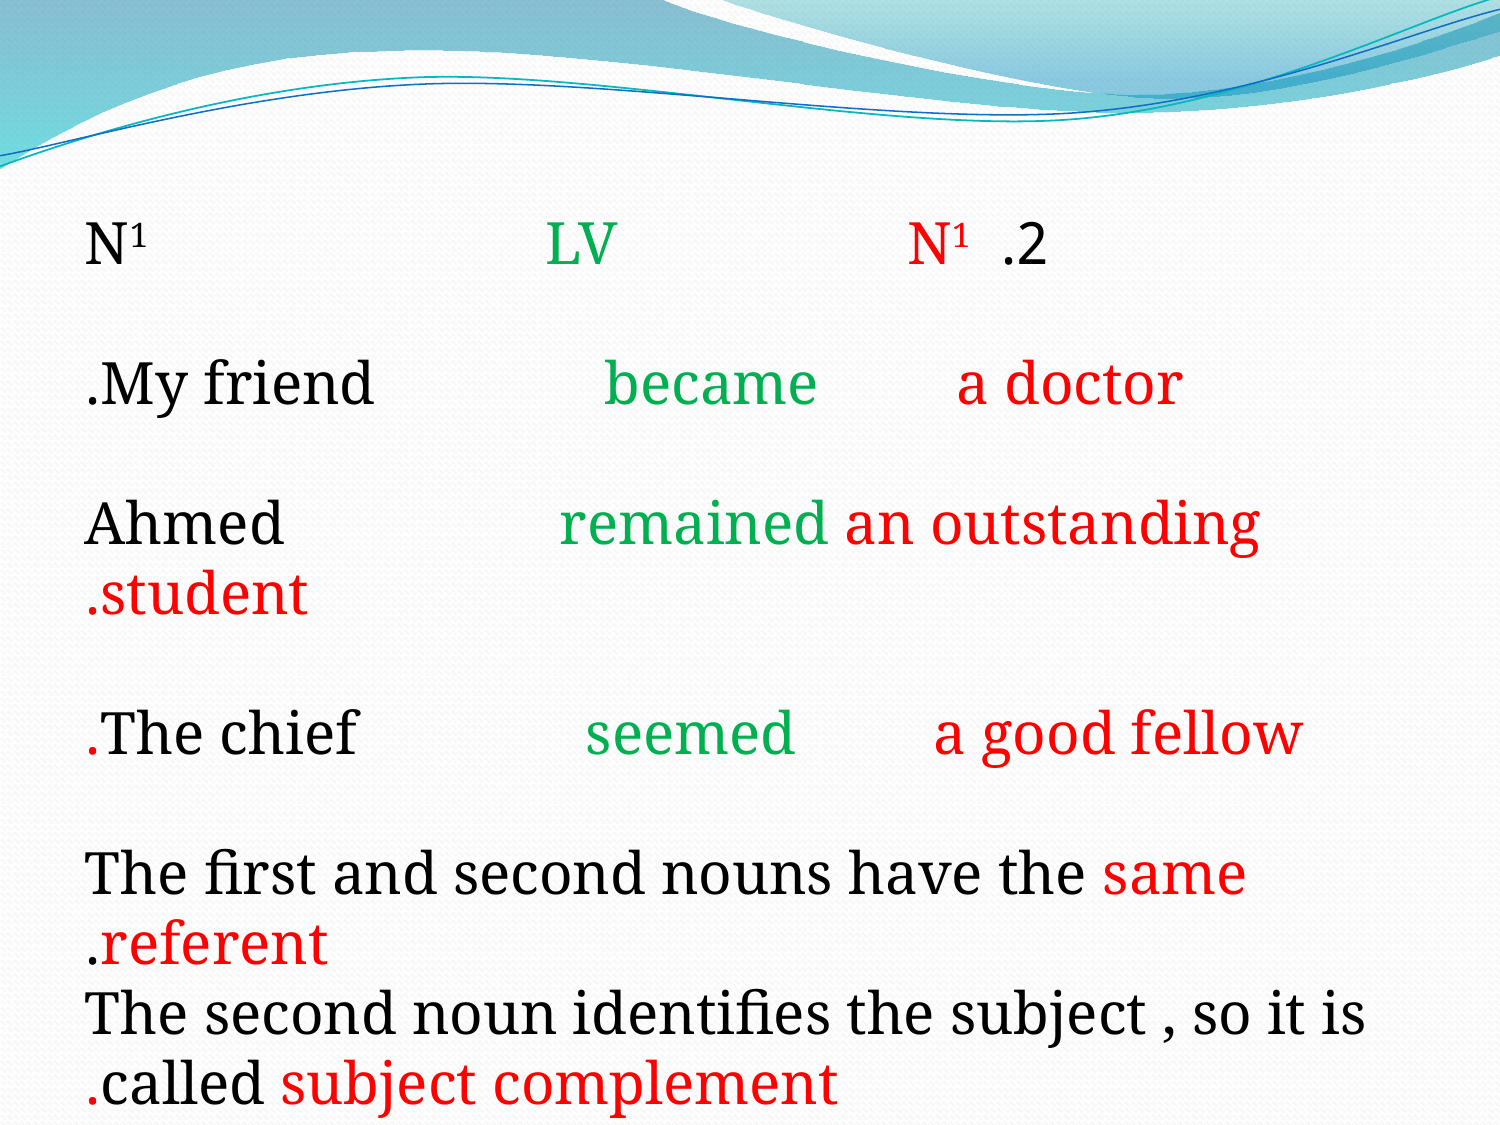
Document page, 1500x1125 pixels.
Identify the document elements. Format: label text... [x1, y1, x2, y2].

text_box 2. N1 LV N1 My friend became a doctor. Ahmed remained an outstanding student. The chief seemed a good fellow. The first and second nouns have the same referent. The second noun identifies the subject , so it is called subject complement. [70, 199, 1442, 1125]
